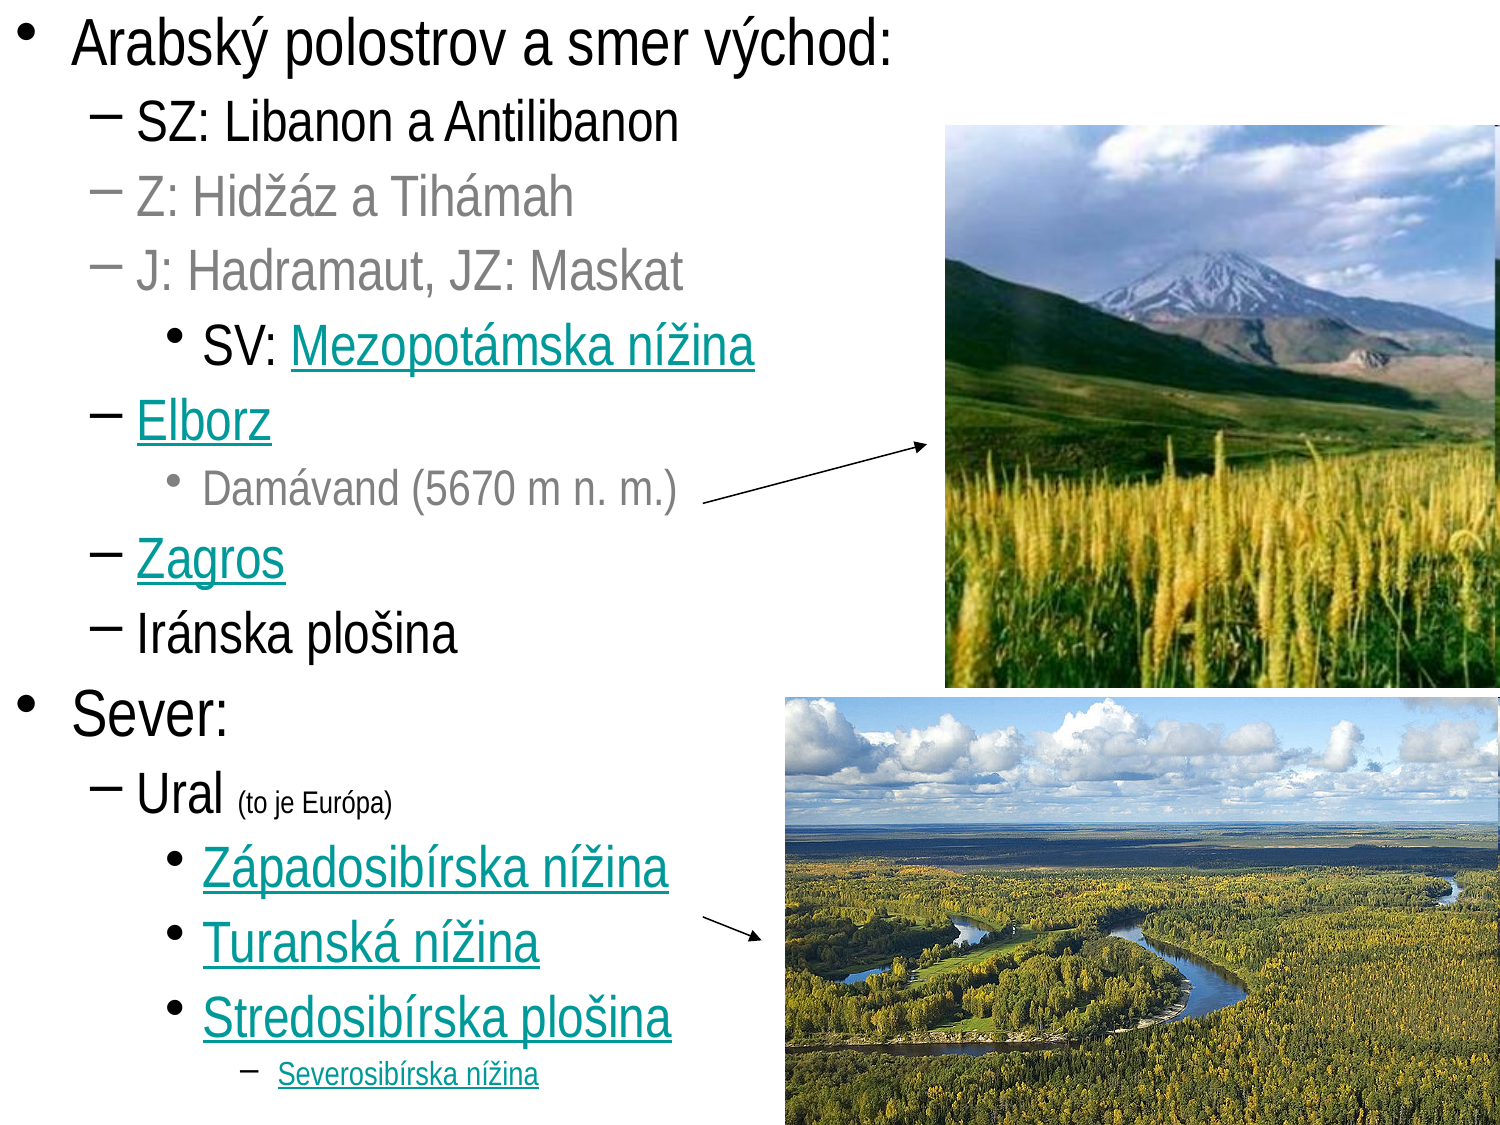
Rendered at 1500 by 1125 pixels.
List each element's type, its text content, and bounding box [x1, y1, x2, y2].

list Arabský polostrov a smer východ: SZ: Libanon a Antilibanon Z: Hidžáz a Tihámah J: Hadramaut, JZ: Maskat SV: Mezopotámska nížina Elborz Damávand (5670 m n. m.) Zagros Iránska plošina Sever: Ural (to je Európa) Západosibírska nížina Turanská nížina Stredosibírska plošina Severosibírska nížina [0, 0, 1140, 1125]
picture [785, 696, 1500, 1125]
picture [945, 125, 1500, 689]
text_box [702, 916, 762, 942]
text_box [702, 441, 928, 504]
